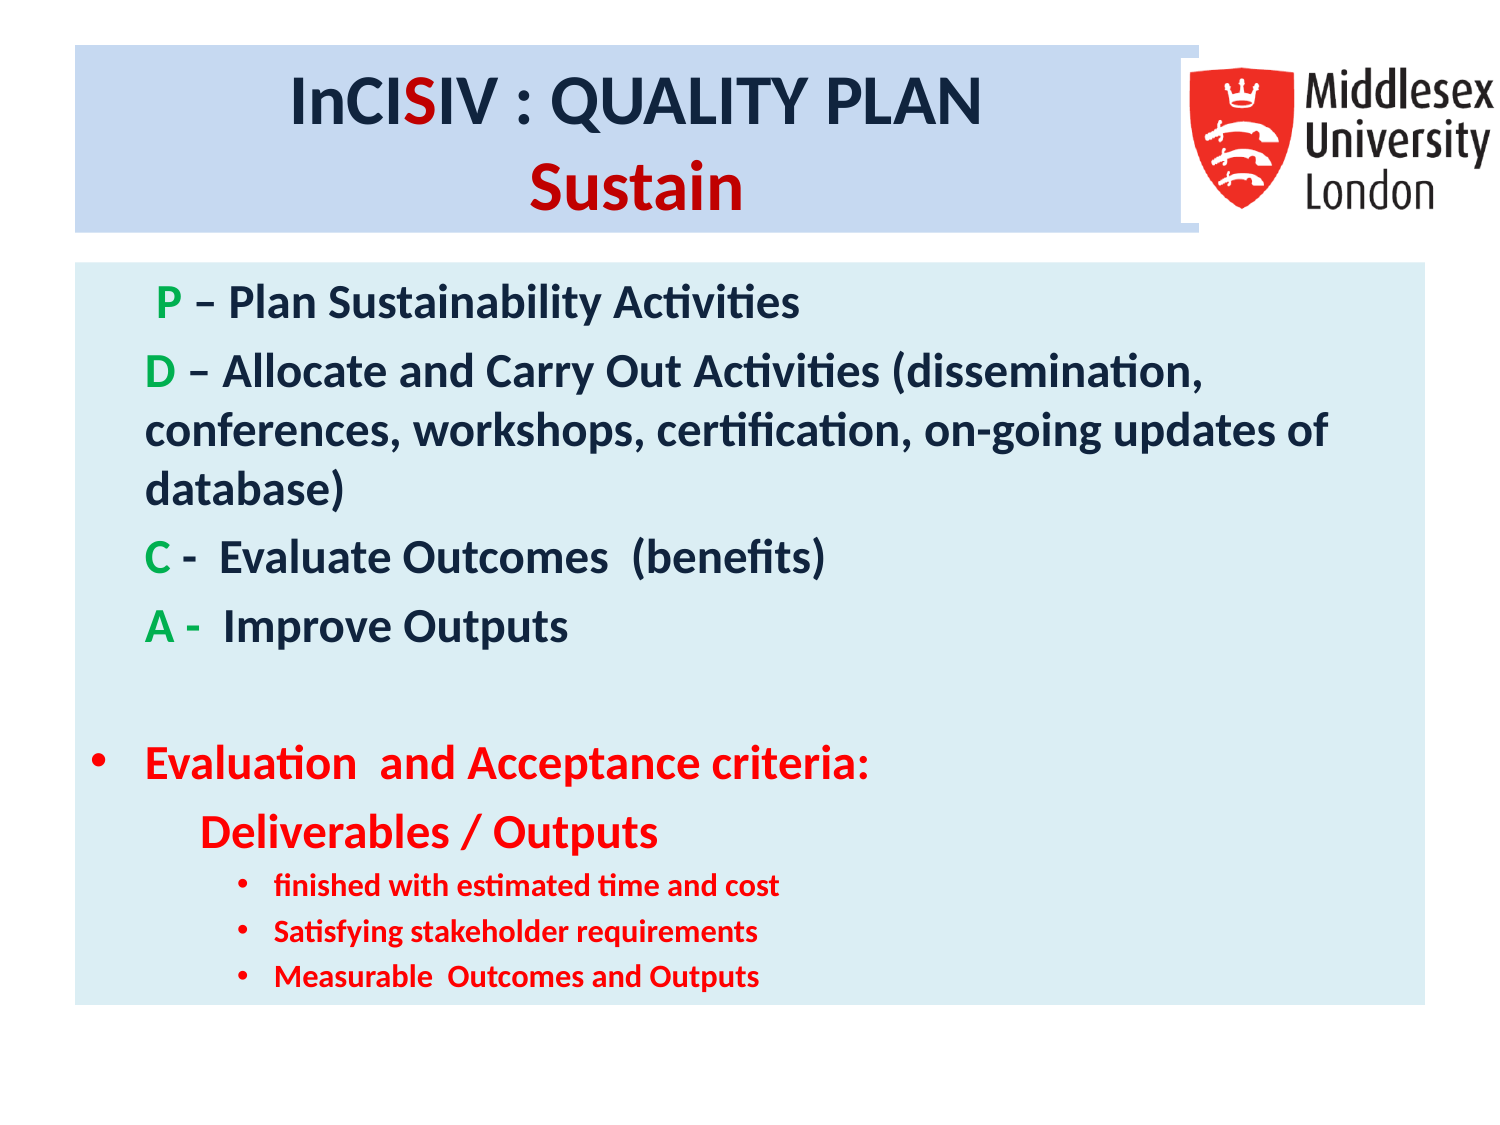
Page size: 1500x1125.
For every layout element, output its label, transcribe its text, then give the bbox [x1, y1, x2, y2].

title InCISIV : QUALITY PLAN Sustain [75, 45, 1199, 233]
picture [1180, 58, 1500, 223]
list P – Plan Sustainability Activities D – Allocate and Carry Out Activities (dissemination, conferences, workshops, certification, on-going updates of database) C - Evaluate Outcomes (benefits) A - Improve Outputs Evaluation and Acceptance criteria: Deliverables / Outputs finished with estimated time and cost Satisfying stakeholder requirements Measurable Outcomes and Outputs [75, 262, 1425, 1005]
